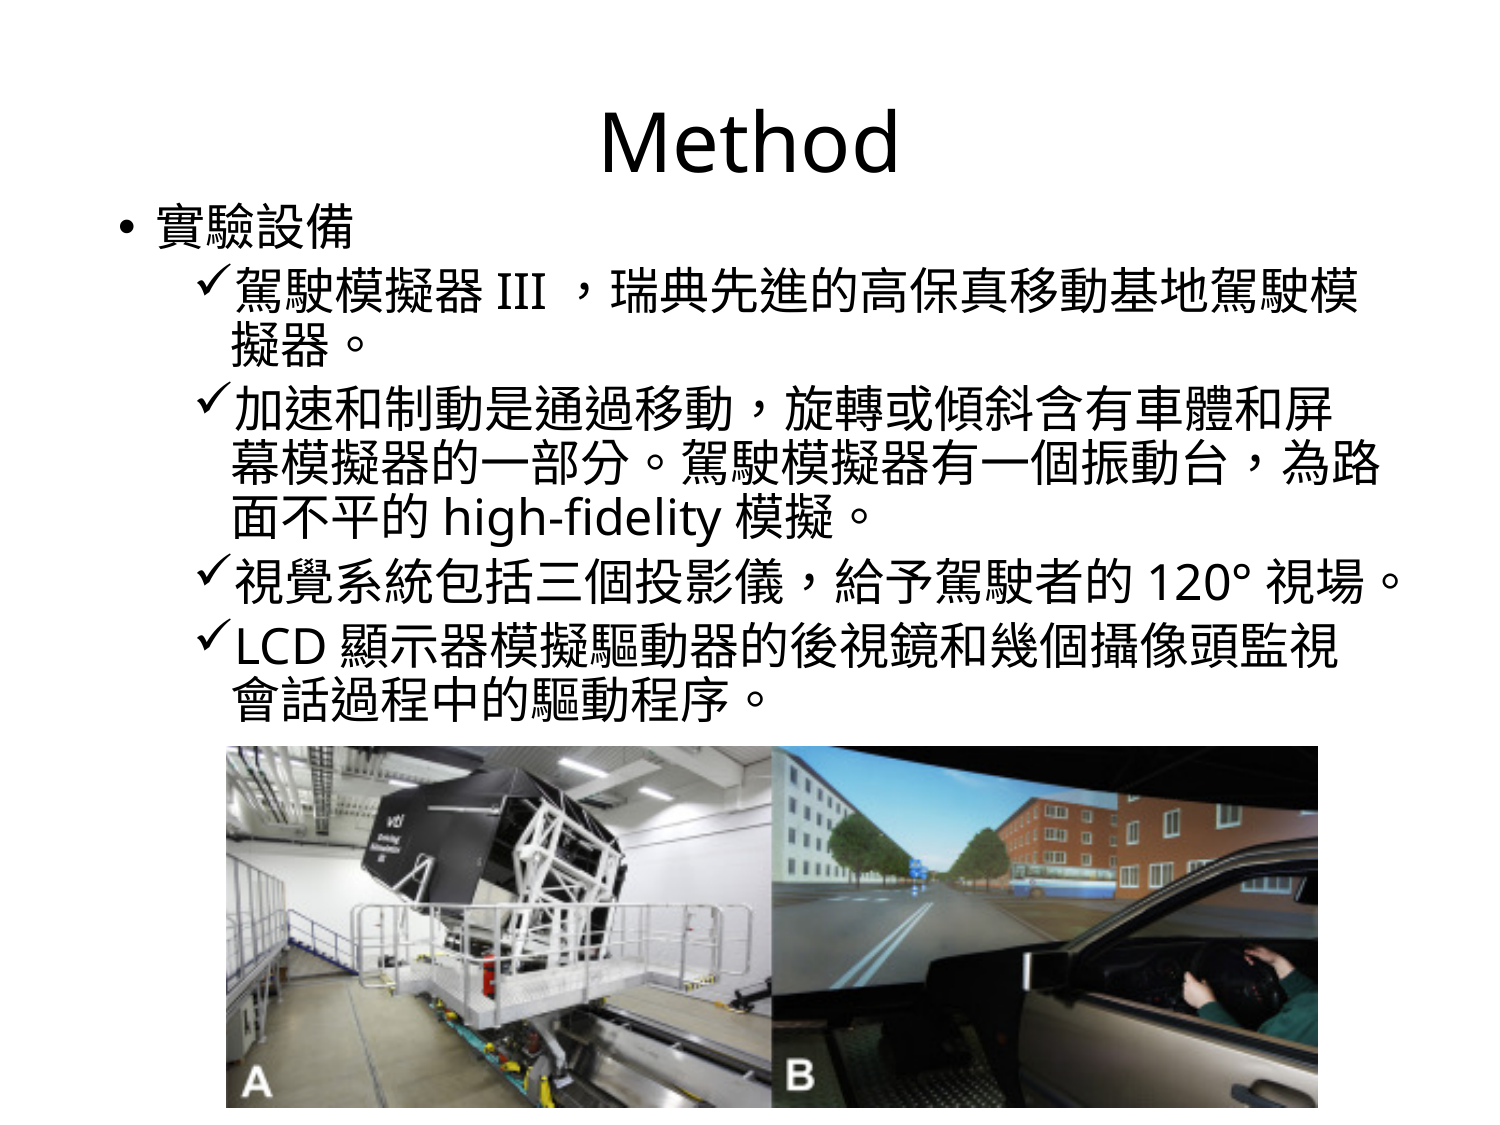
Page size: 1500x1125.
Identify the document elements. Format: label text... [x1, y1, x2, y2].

text_box Method [74, 44, 1425, 233]
list 實驗設備 駕駛模擬器III，瑞典先進的高保真移動基地駕駛模擬器。 加速和制動是通過移動，旋轉或傾斜含有車體和屏幕模擬器的一部分。駕駛模擬器有一個振動台，為路面不平的high-fidelity模擬。 視覺系統包括三個投影儀，給予駕駛者的120°視場。 LCD顯示器模擬驅動器的後視鏡和幾個攝像頭監視會話過程中的驅動程序。 [103, 233, 1397, 909]
picture [226, 746, 1318, 1108]
